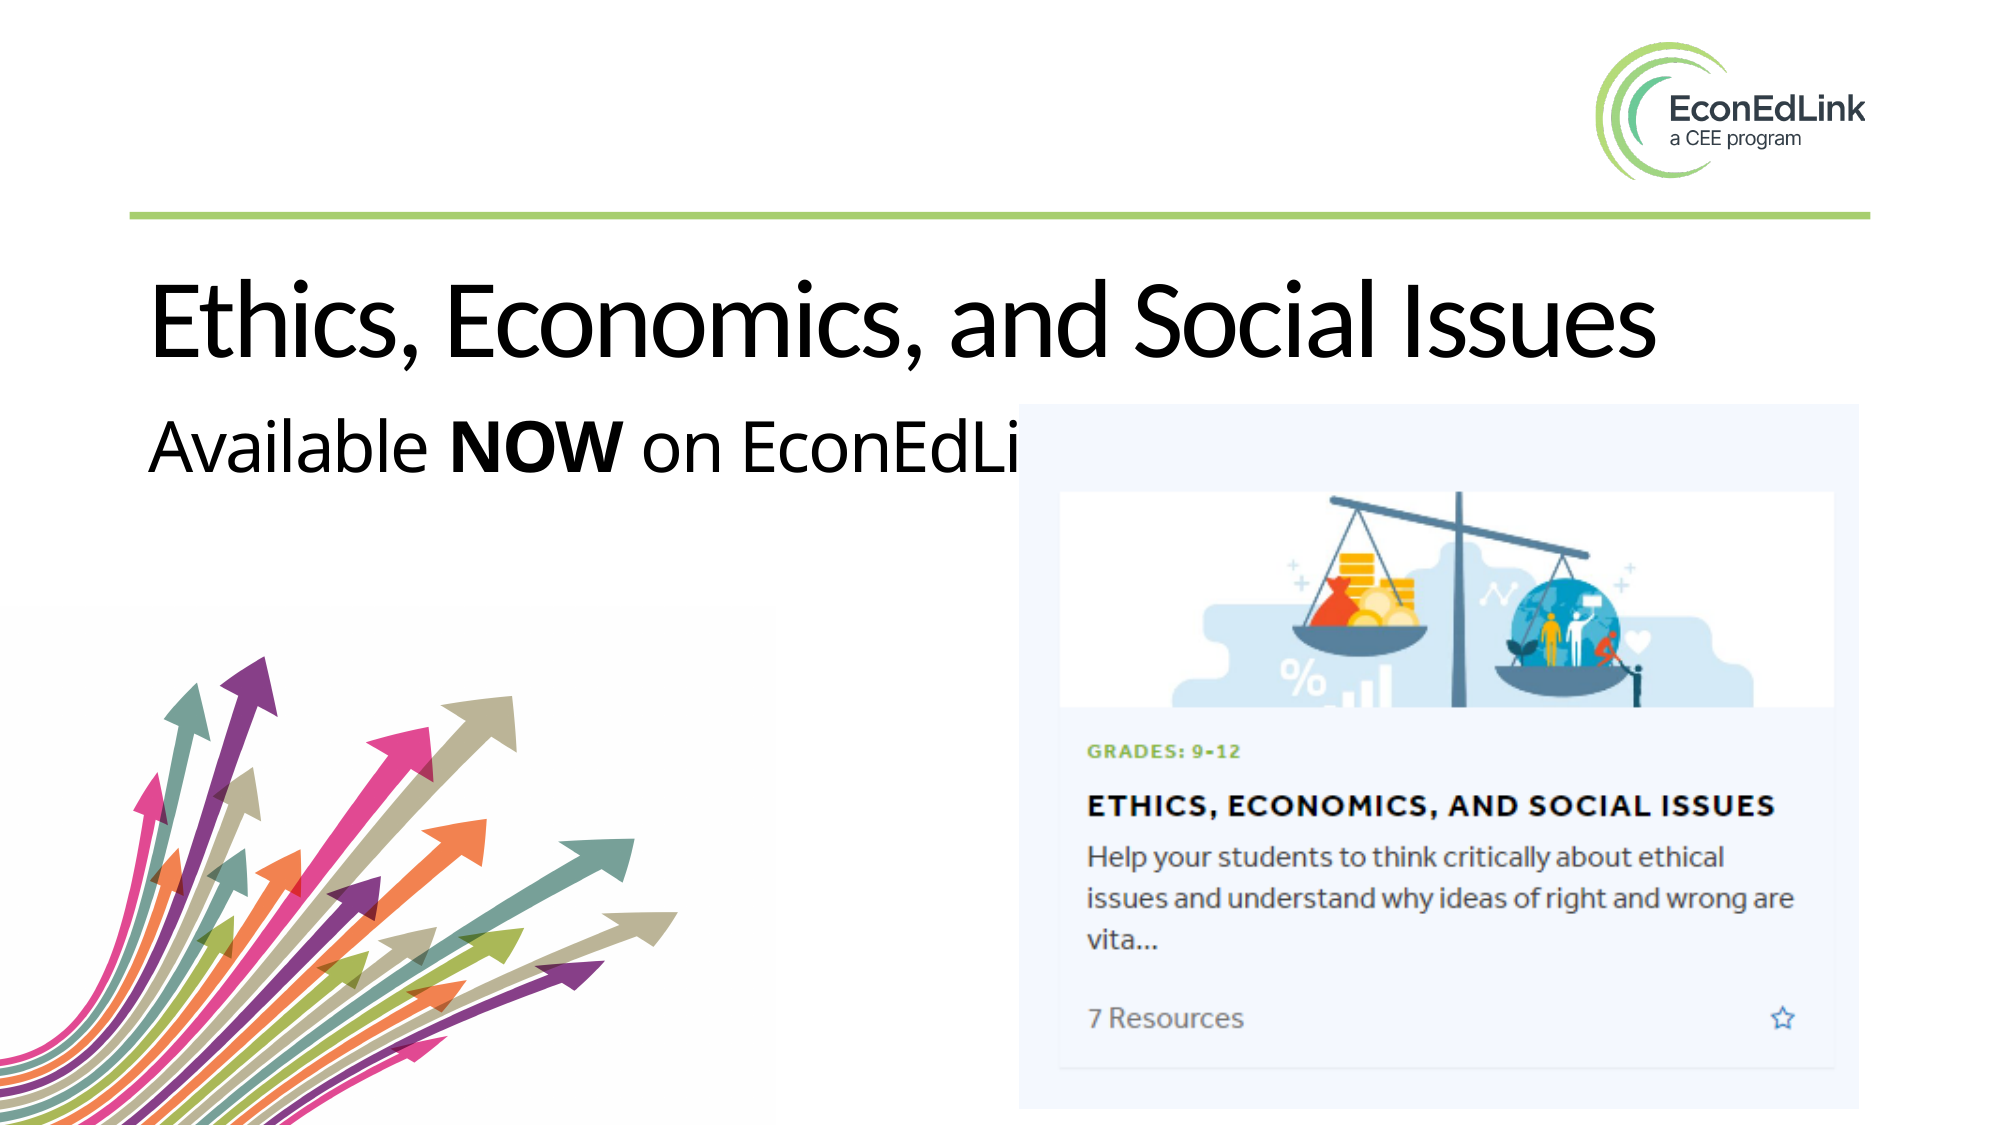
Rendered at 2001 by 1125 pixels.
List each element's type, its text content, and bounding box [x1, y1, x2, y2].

picture [1019, 404, 1859, 1109]
list Ethics, Economics, and Social Issues [133, 253, 1859, 404]
title Available NOW on EconEdLink [133, 404, 1019, 622]
picture [0, 606, 776, 1125]
